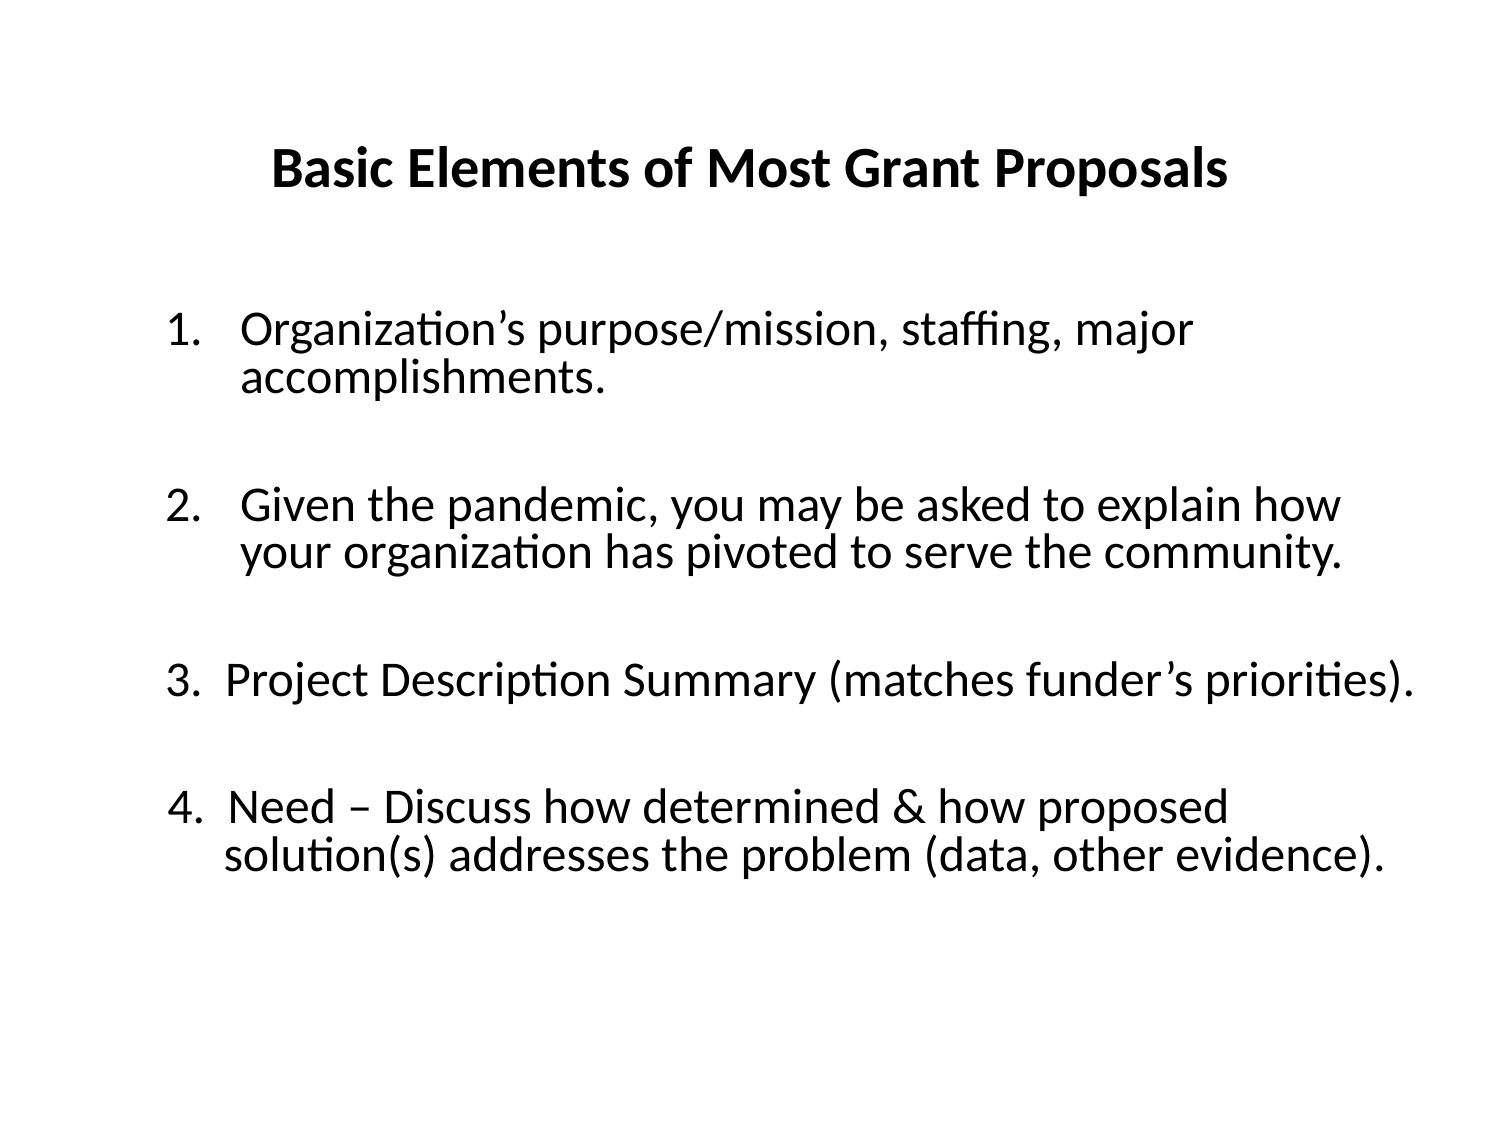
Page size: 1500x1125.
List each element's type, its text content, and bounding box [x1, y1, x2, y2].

list Organization’s purpose/mission, staffing, major accomplishments. Given the pandemic, you may be asked to explain how your organization has pivoted to serve the community. 3. Project Description Summary (matches funder’s priorities). 4. Need – Discuss how determined & how proposed solution(s) addresses the problem (data, other evidence). [150, 299, 1444, 1014]
title Basic Elements of Most Grant Proposals [103, 59, 1397, 278]
